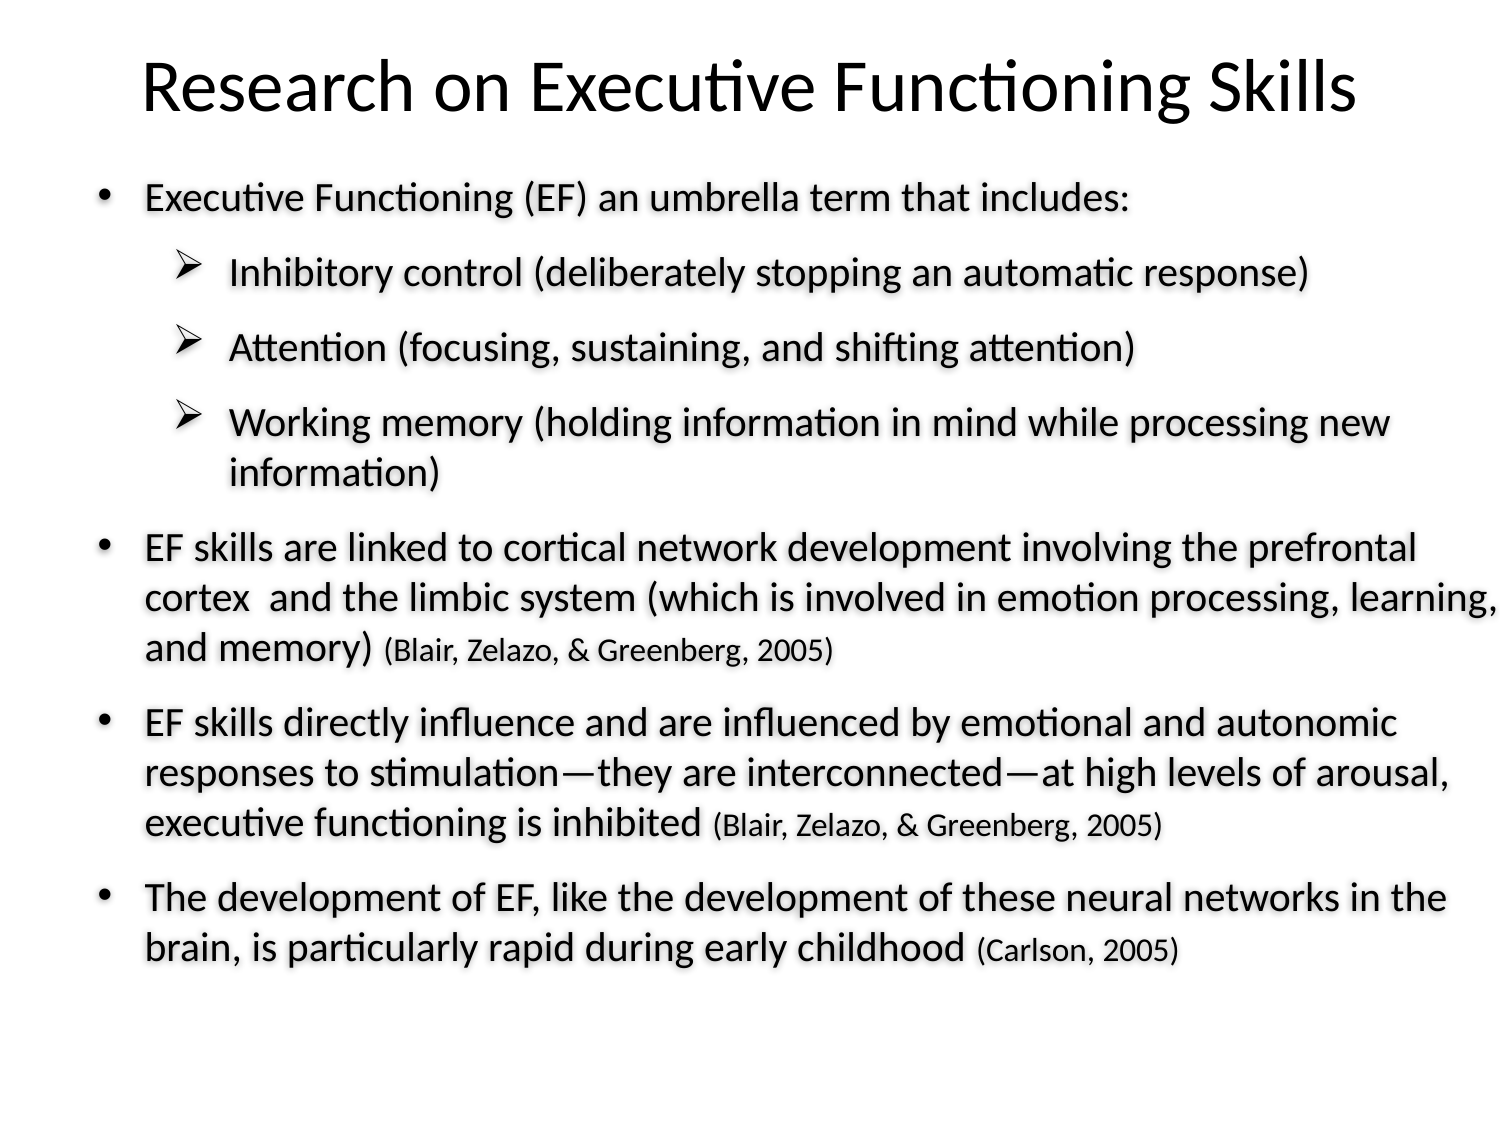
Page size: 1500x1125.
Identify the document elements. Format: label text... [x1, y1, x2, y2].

title Research on Executive Functioning Skills [75, 0, 1425, 175]
text_box Executive Functioning (EF) an umbrella term that includes: Inhibitory control (deliberately stopping an automatic response) Attention (focusing, sustaining, and shifting attention) Working memory (holding information in mind while processing new information) EF skills are linked to cortical network development involving the prefrontal cortex and the limbic system (which is involved in emotion processing, learning, and memory) (Blair, Zelazo, & Greenberg, 2005) EF skills directly influence and are influenced by emotional and autonomic responses to stimulation—they are interconnected—at high levels of arousal, executive functioning is inhibited (Blair, Zelazo, & Greenberg, 2005) The development of EF, like the development of these neural networks in the brain, is particularly rapid during early childhood (Carlson, 2005) [82, 161, 1500, 1053]
